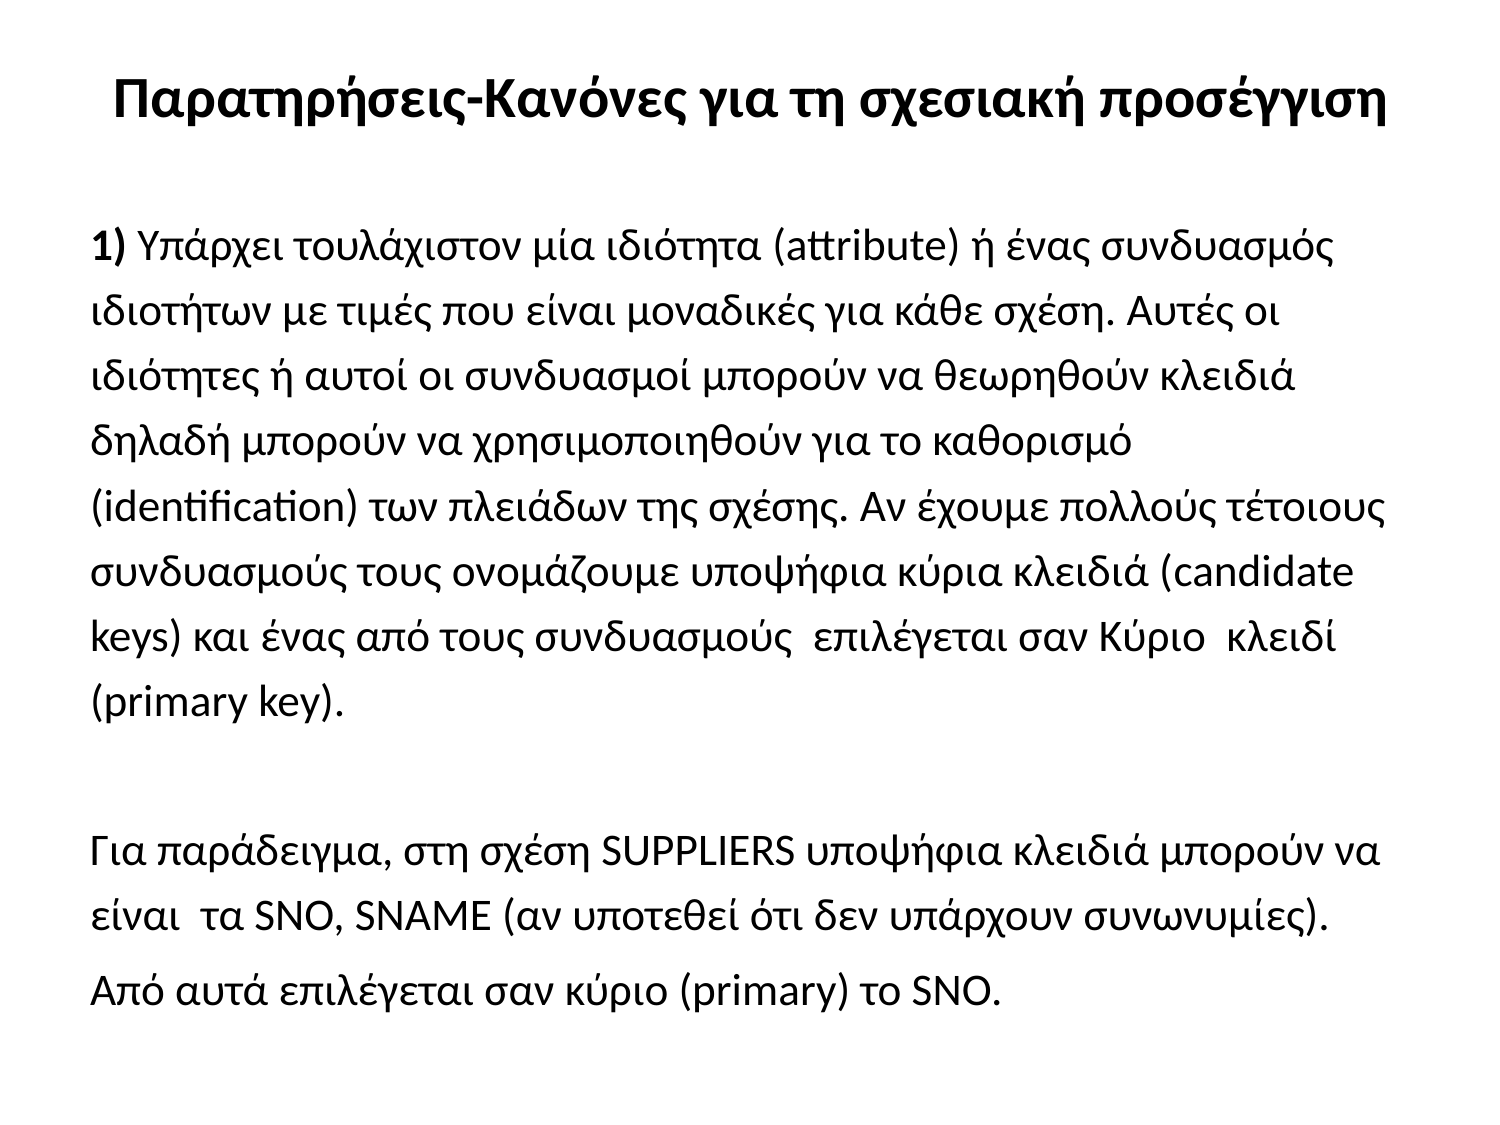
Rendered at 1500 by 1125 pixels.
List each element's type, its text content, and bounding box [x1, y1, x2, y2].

list 1) Υπάρχει τουλάχιστον μία ιδιότητα (attribute) ή ένας συνδυασμός ιδιοτήτων με τιμές που είναι μοναδικές για κάθε σχέση. Αυτές οι ιδιότητες ή αυτοί οι συνδυασμοί μπορούν να θεωρηθούν κλειδιά δηλαδή μπορούν να χρησιμοποιηθούν για το καθορισμό (identification) των πλειάδων της σχέσης. Αν έχουμε πολλούς τέτοιους συνδυασμούς τους ονομάζουμε υποψήφια κύρια κλειδιά (candidate keys) και ένας από τους συνδυασμούς επιλέγεται σαν Κύριο κλειδί (primary key). Για παράδειγμα, στη σχέση SUPPLIERS υποψήφια κλειδιά μπορούν να είναι τα SNO, SNAME (αν υποτεθεί ότι δεν υπάρχουν συνωνυμίες). Από αυτά επιλέγεται σαν κύριο (primary) το SNO. [75, 196, 1425, 1024]
title Παρατηρήσεις-Κανόνες για τη σχεσιακή προσέγγιση [76, 19, 1427, 169]
